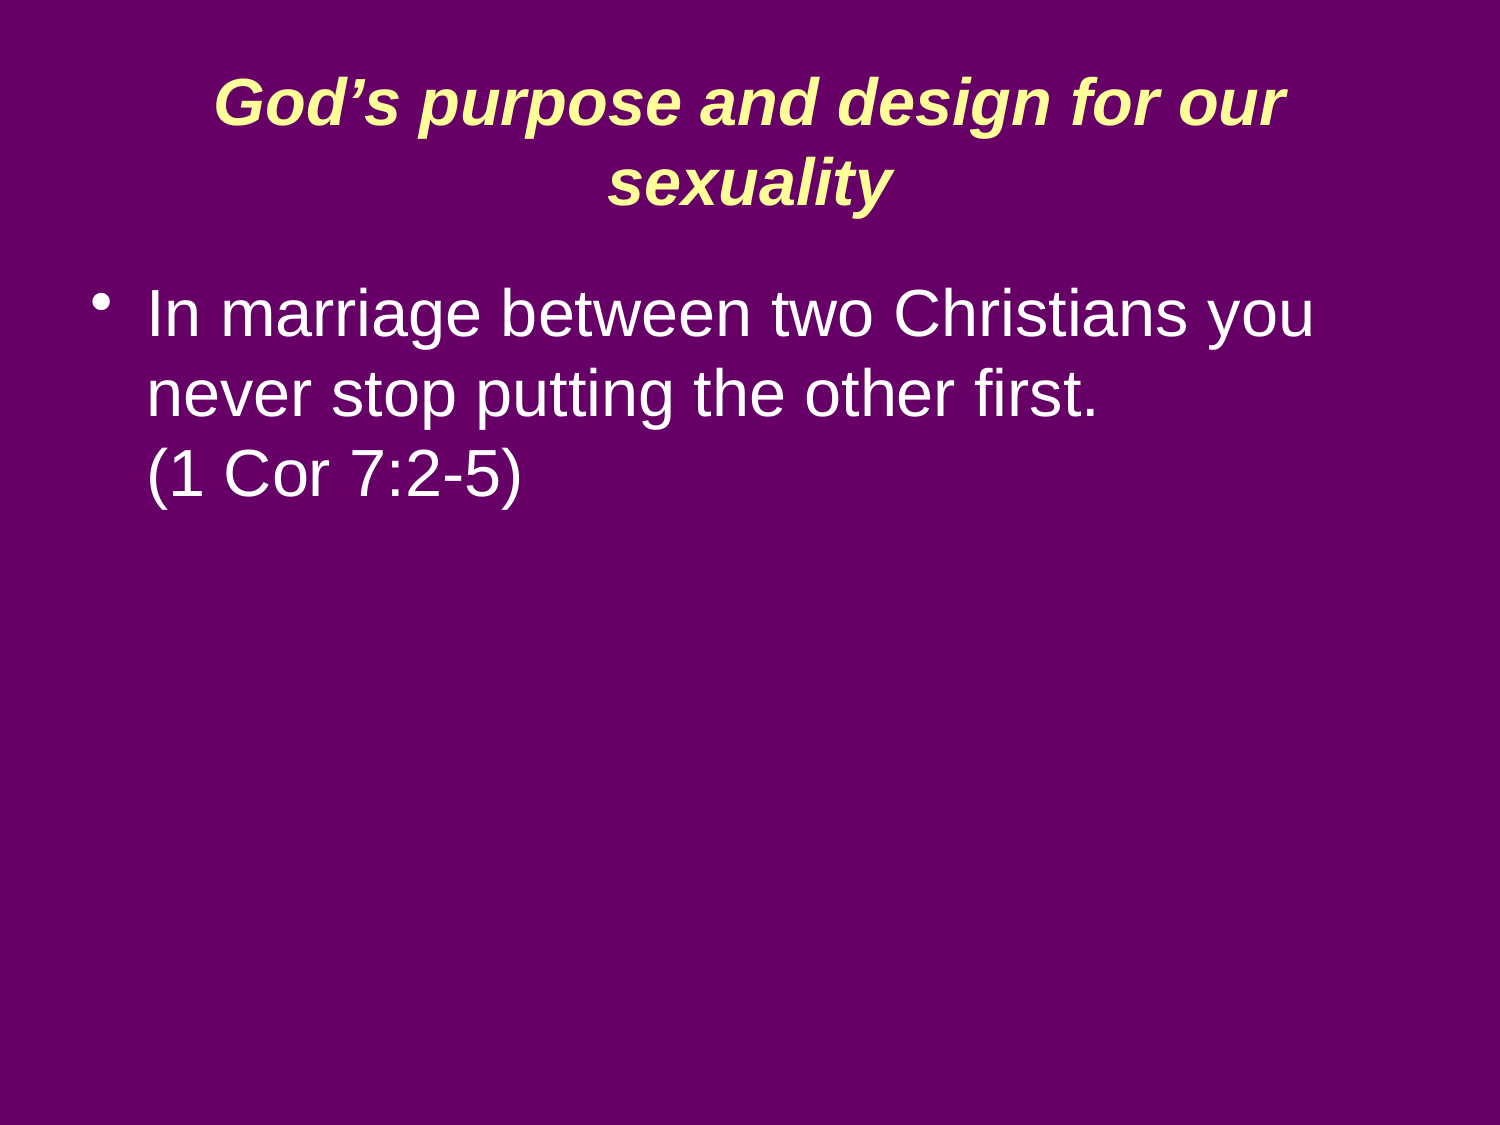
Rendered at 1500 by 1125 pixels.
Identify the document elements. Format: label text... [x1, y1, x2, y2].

list In marriage between two Christians you never stop putting the other first. (1 Cor 7:2-5) [75, 262, 1425, 1005]
title God’s purpose and design for our sexuality [75, 45, 1425, 233]
